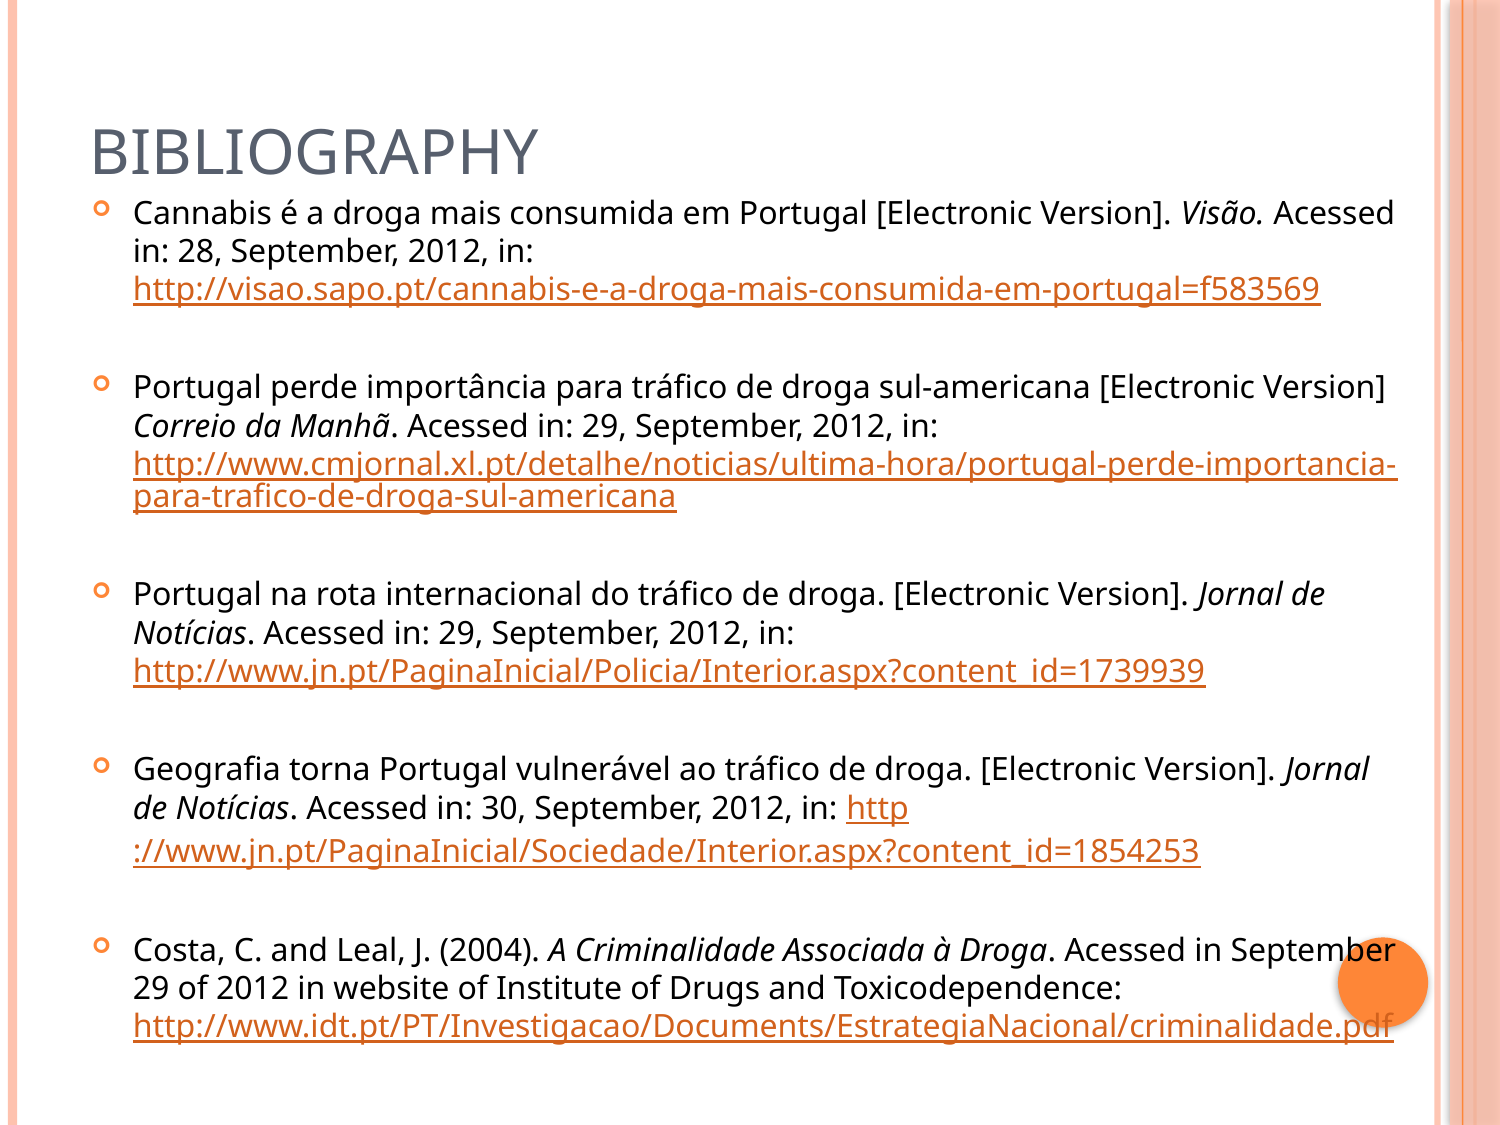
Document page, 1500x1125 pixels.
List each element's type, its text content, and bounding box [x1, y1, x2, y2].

title Bibliography [75, 7, 1425, 195]
list Cannabis é a droga mais consumida em Portugal [Electronic Version]. Visão. Acessed in: 28, September, 2012, in: http://visao.sapo.pt/cannabis-e-a-droga-mais-consumida-em-portugal=f583569 Portugal perde importância para tráfico de droga sul-americana [Electronic Version] Correio da Manhã. Acessed in: 29, September, 2012, in: http://www.cmjornal.xl.pt/detalhe/noticias/ultima-hora/portugal-perde-importancia-para-trafico-de-droga-sul-americana Portugal na rota internacional do tráfico de droga. [Electronic Version]. Jornal de Notícias. Acessed in: 29, September, 2012, in: http://www.jn.pt/PaginaInicial/Policia/Interior.aspx?content_id=1739939 Geografia torna Portugal vulnerável ao tráfico de droga. [Electronic Version]. Jornal de Notícias. Acessed in: 30, September, 2012, in: http://www.jn.pt/PaginaInicial/Sociedade/Interior.aspx?content_id=1854253 Costa, C. and Leal, J. (2004). A Criminalidade Associada à Droga. Acessed in September 29 of 2012 in website of Institute of Drugs and Toxicodependence: http://www.idt.pt/PT/Investigacao/Documents/EstrategiaNacional/criminalidade.pdf [76, 184, 1428, 1036]
